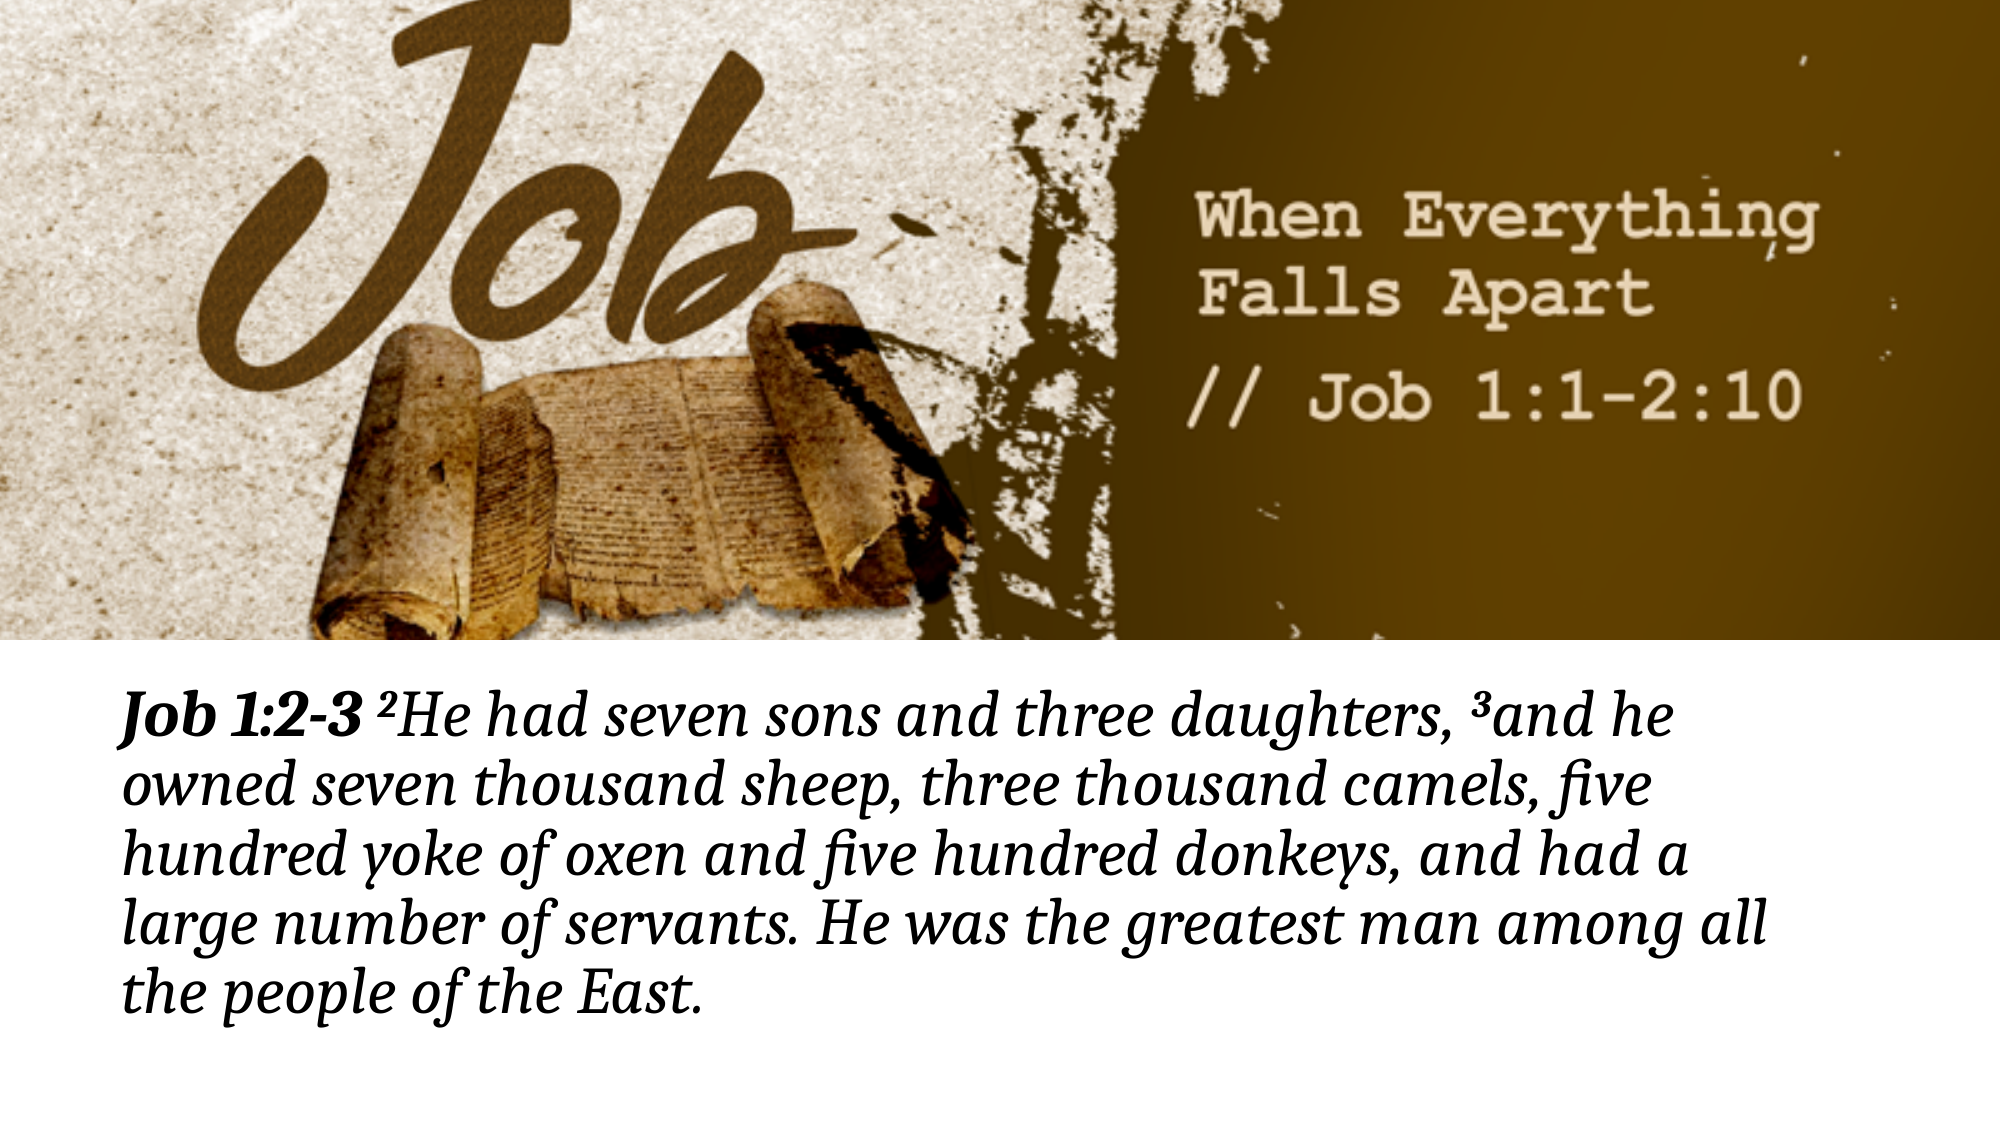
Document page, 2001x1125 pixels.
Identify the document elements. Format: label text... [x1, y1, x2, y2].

picture [0, 0, 2000, 640]
subtitle Job 1:2-3 2He had seven sons and three daughters, 3and he owned seven thousand sheep, three thousand camels, five hundred yoke of oxen and five hundred donkeys, and had a large number of servants. He was the greatest man among all the people of the East. [106, 674, 1831, 1056]
